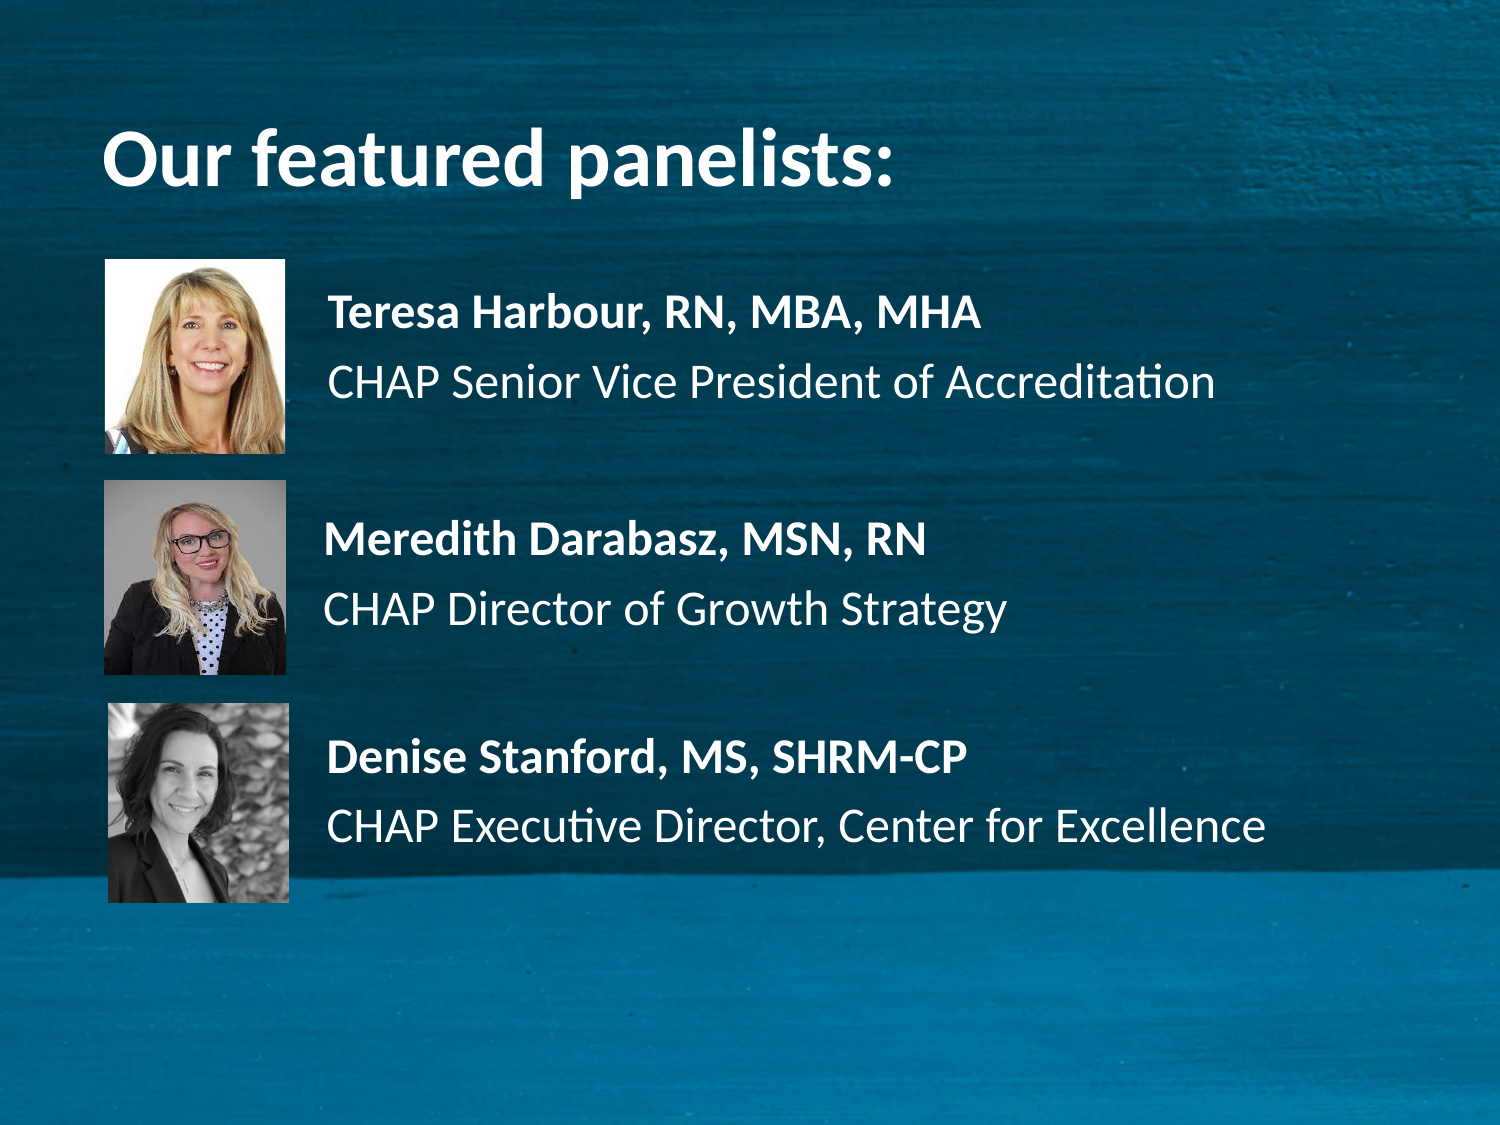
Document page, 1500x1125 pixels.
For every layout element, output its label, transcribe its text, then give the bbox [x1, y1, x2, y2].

picture [105, 481, 285, 674]
picture [109, 704, 288, 902]
text_box Denise Stanford, MS, SHRM-CP CHAP Executive Director, Center for Excellence [311, 715, 1287, 861]
picture [105, 260, 289, 453]
text_box Teresa Harbour, RN, MBA, MHA CHAP Senior Vice President of Accreditation [312, 271, 1475, 429]
text_box Our featured panelists: [87, 46, 1500, 259]
text_box Meredith Darabasz, MSN, RN CHAP Director of Growth Strategy [308, 497, 1059, 643]
